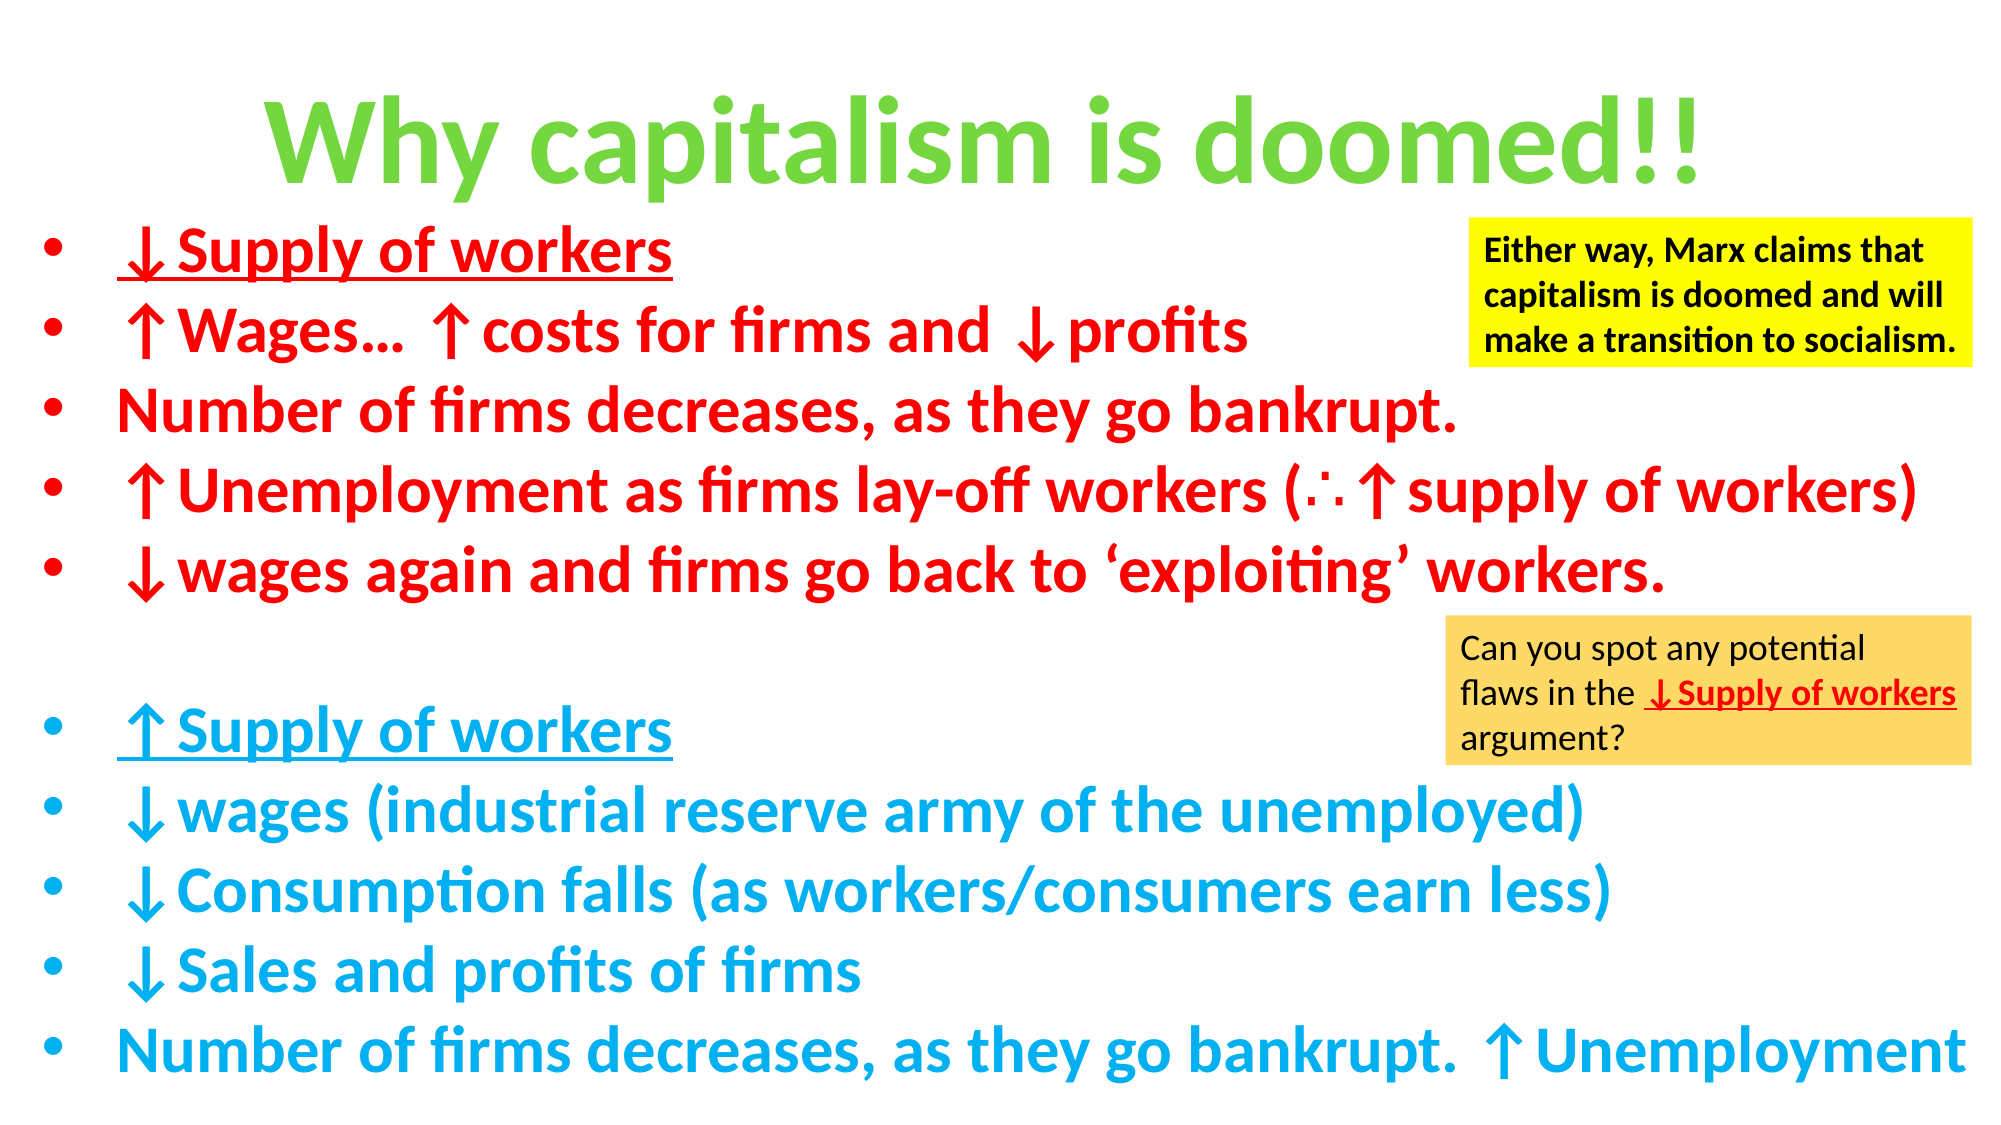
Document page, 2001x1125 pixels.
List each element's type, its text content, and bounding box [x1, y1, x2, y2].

text_box Why capitalism is doomed!! [45, 50, 1927, 198]
text_box Either way, Marx claims that capitalism is doomed and will make a transition to socialism. [1469, 217, 1973, 368]
text_box ↓Supply of workers ↑Wages… ↑costs for firms and ↓profits Number of firms decreases, as they go bankrupt. ↑Unemployment as firms lay-off workers (∴↑supply of workers) ↓wages again and firms go back to ‘exploiting’ workers. ↑Supply of workers ↓wages (industrial reserve army of the unemployed) ↓Consumption falls (as workers/consumers earn less) ↓Sales and profits of firms Number of firms decreases, as they go bankrupt. ↑Unemployment [26, 198, 2000, 1125]
text_box Can you spot any potential flaws in the ↓Supply of workers argument? [1445, 615, 1972, 766]
